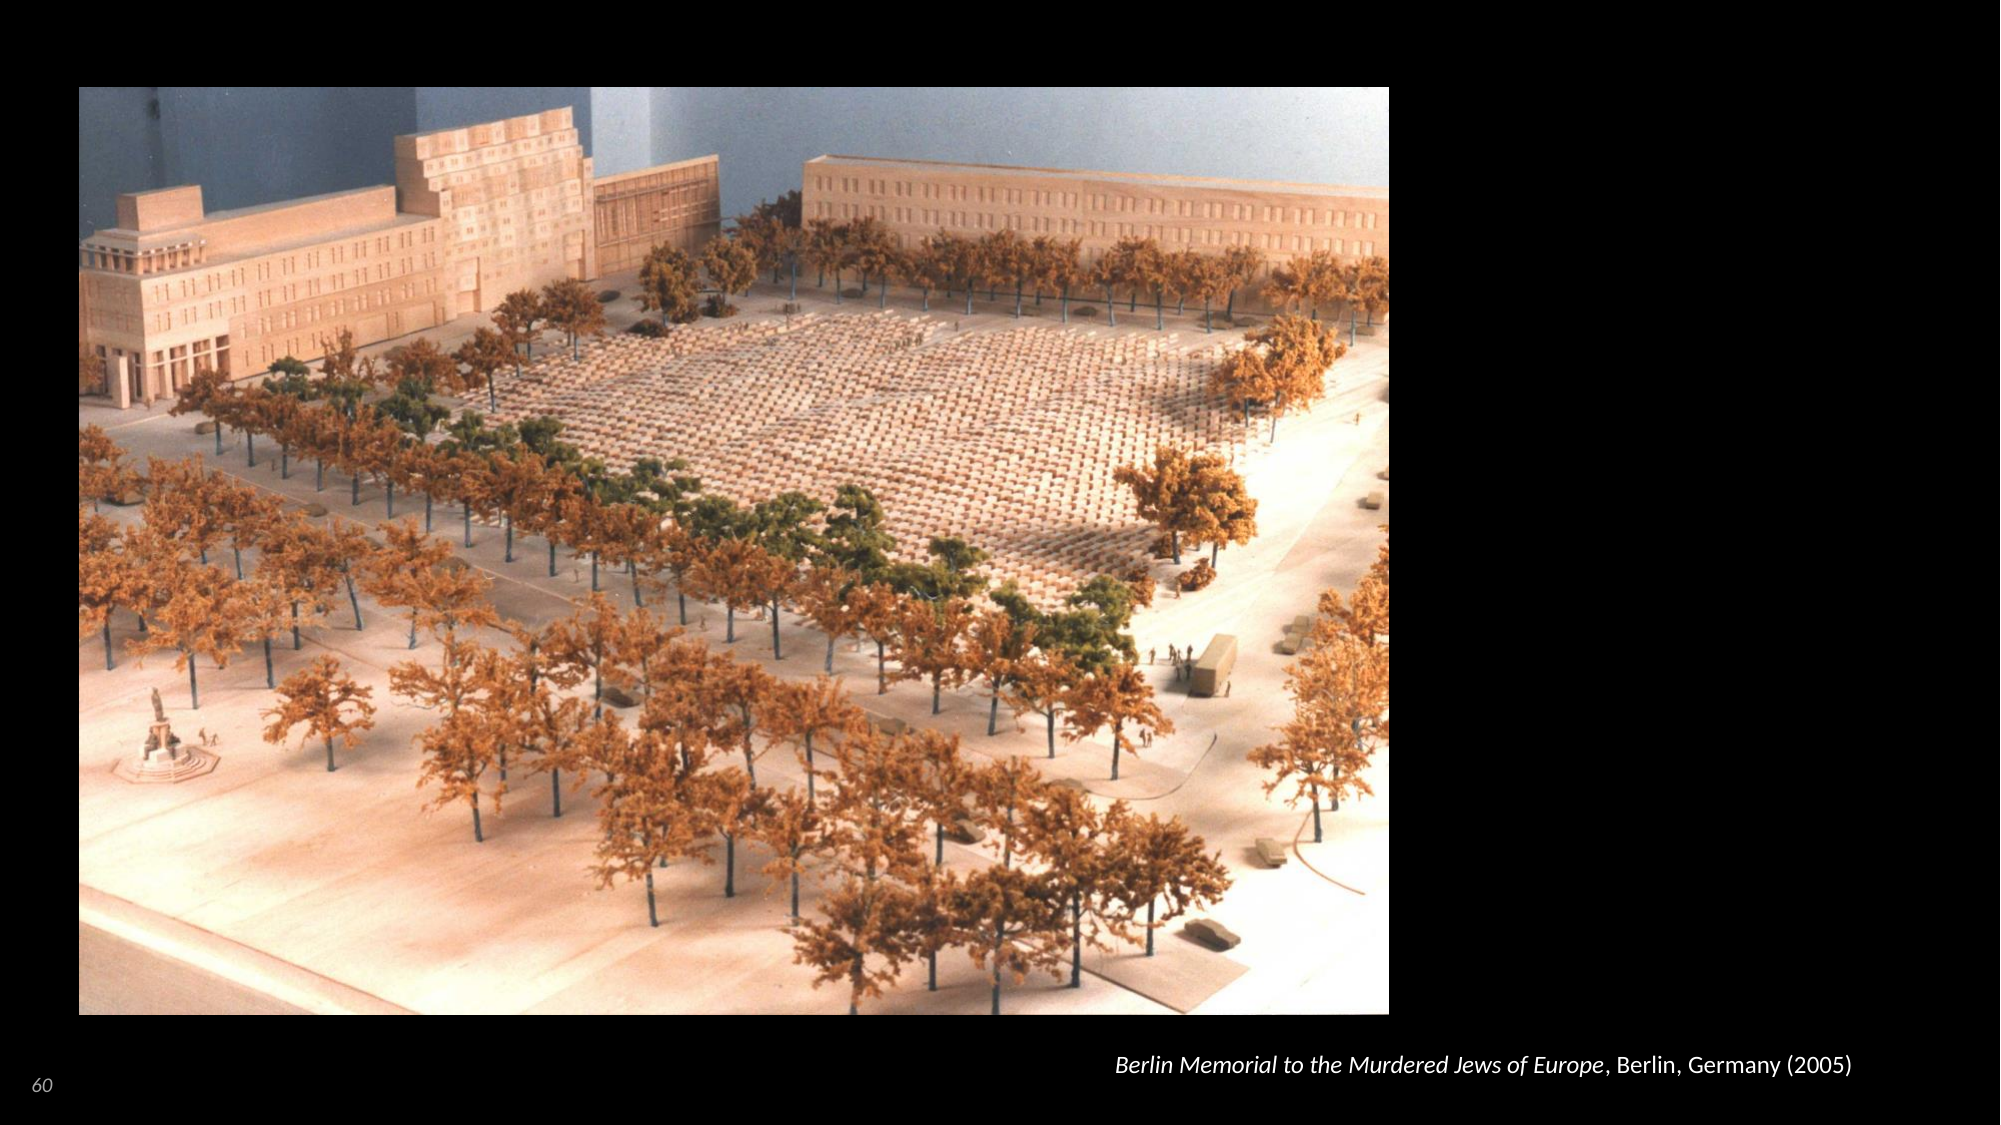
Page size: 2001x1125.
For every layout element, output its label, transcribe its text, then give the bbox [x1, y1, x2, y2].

picture [79, 87, 1389, 1015]
slide_number 60 [16, 1053, 467, 1114]
text_box Berlin Memorial to the Murdered Jews of Europe, Berlin, Germany (2005) [1100, 1041, 1868, 1087]
